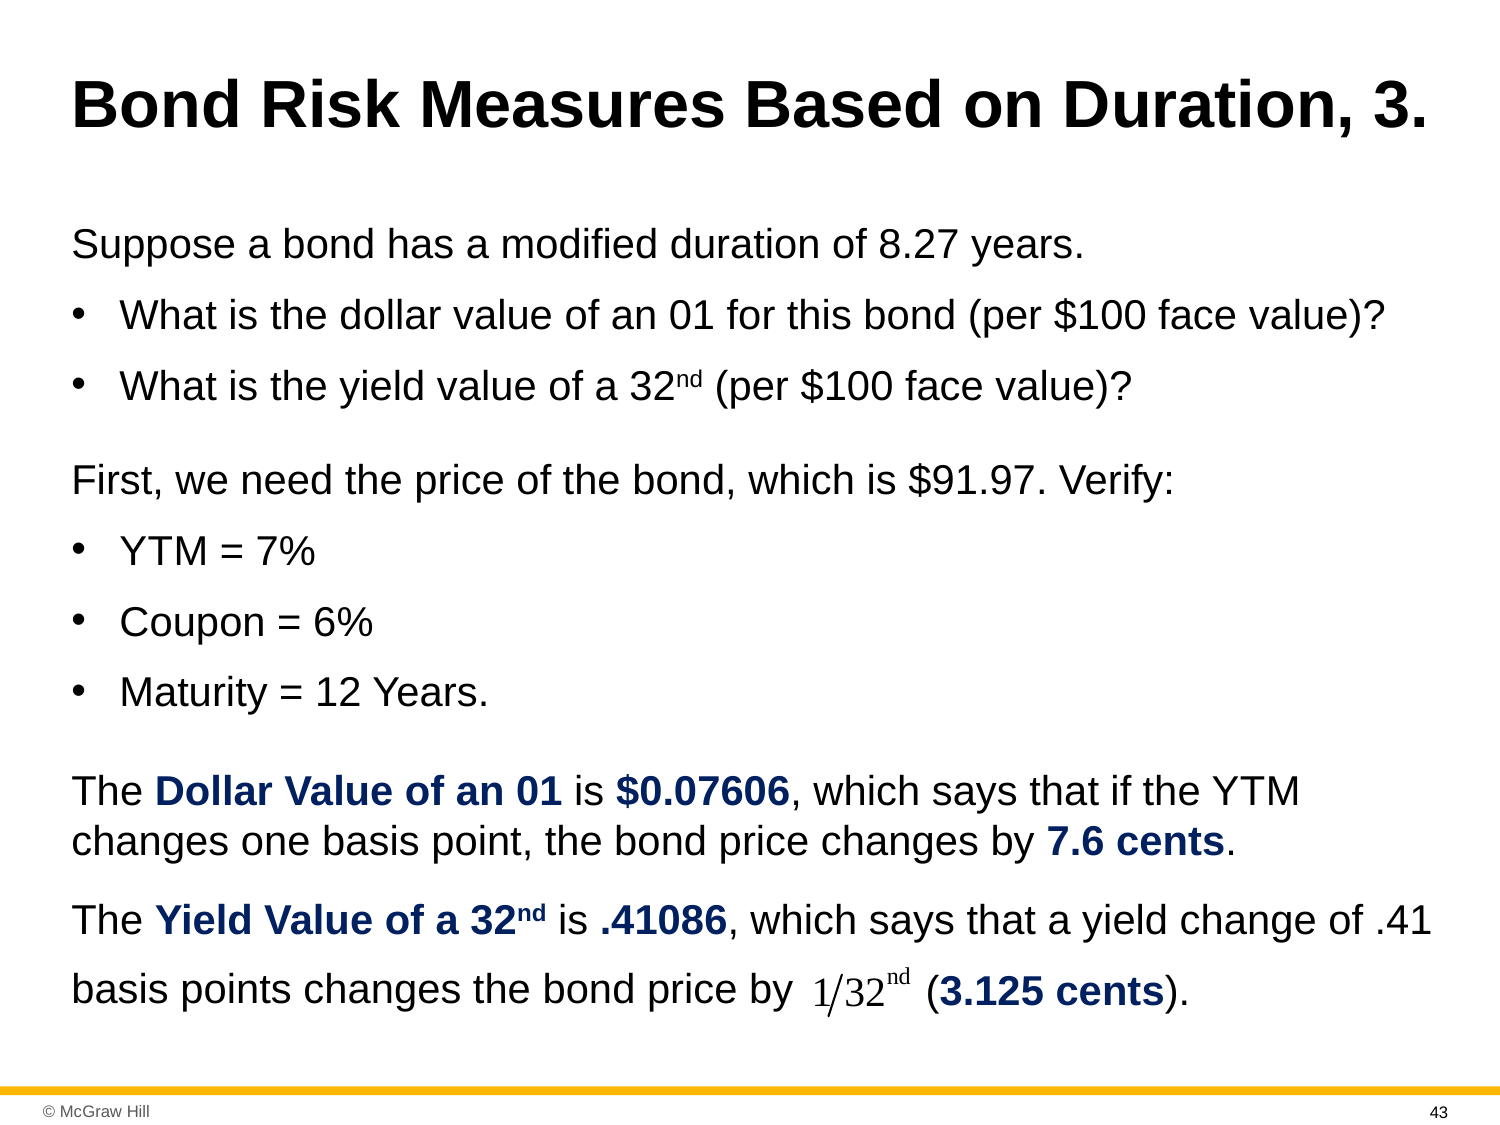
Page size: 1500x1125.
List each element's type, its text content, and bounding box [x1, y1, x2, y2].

slide_number 43 [1415, 1094, 1474, 1122]
list First, we need the price of the bond, which is $91.97. Verify: Y T M = 7% Coupon = 6% Maturity = 12 Years. [56, 445, 1444, 727]
list The Dollar Value of an 01 is $0.07606, which says that if the Y T M changes one basis point, the bond price changes by 7.6 cents. [56, 756, 1444, 872]
title Bond Risk Measures Based on Duration, 3. [56, 31, 1472, 180]
list Suppose a bond has a modified duration of 8.27 years. What is the dollar value of an 01 for this bond (per $100 face value)? What is the yield value of a 32nd (per $100 face value)? [56, 209, 1444, 416]
list (3.125 cents). [925, 963, 1209, 1021]
list basis points changes the bond price by [56, 962, 810, 1022]
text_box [812, 960, 917, 1022]
list The Yield Value of a 32nd is .41086, which says that a yield change of .41 [56, 885, 1461, 950]
